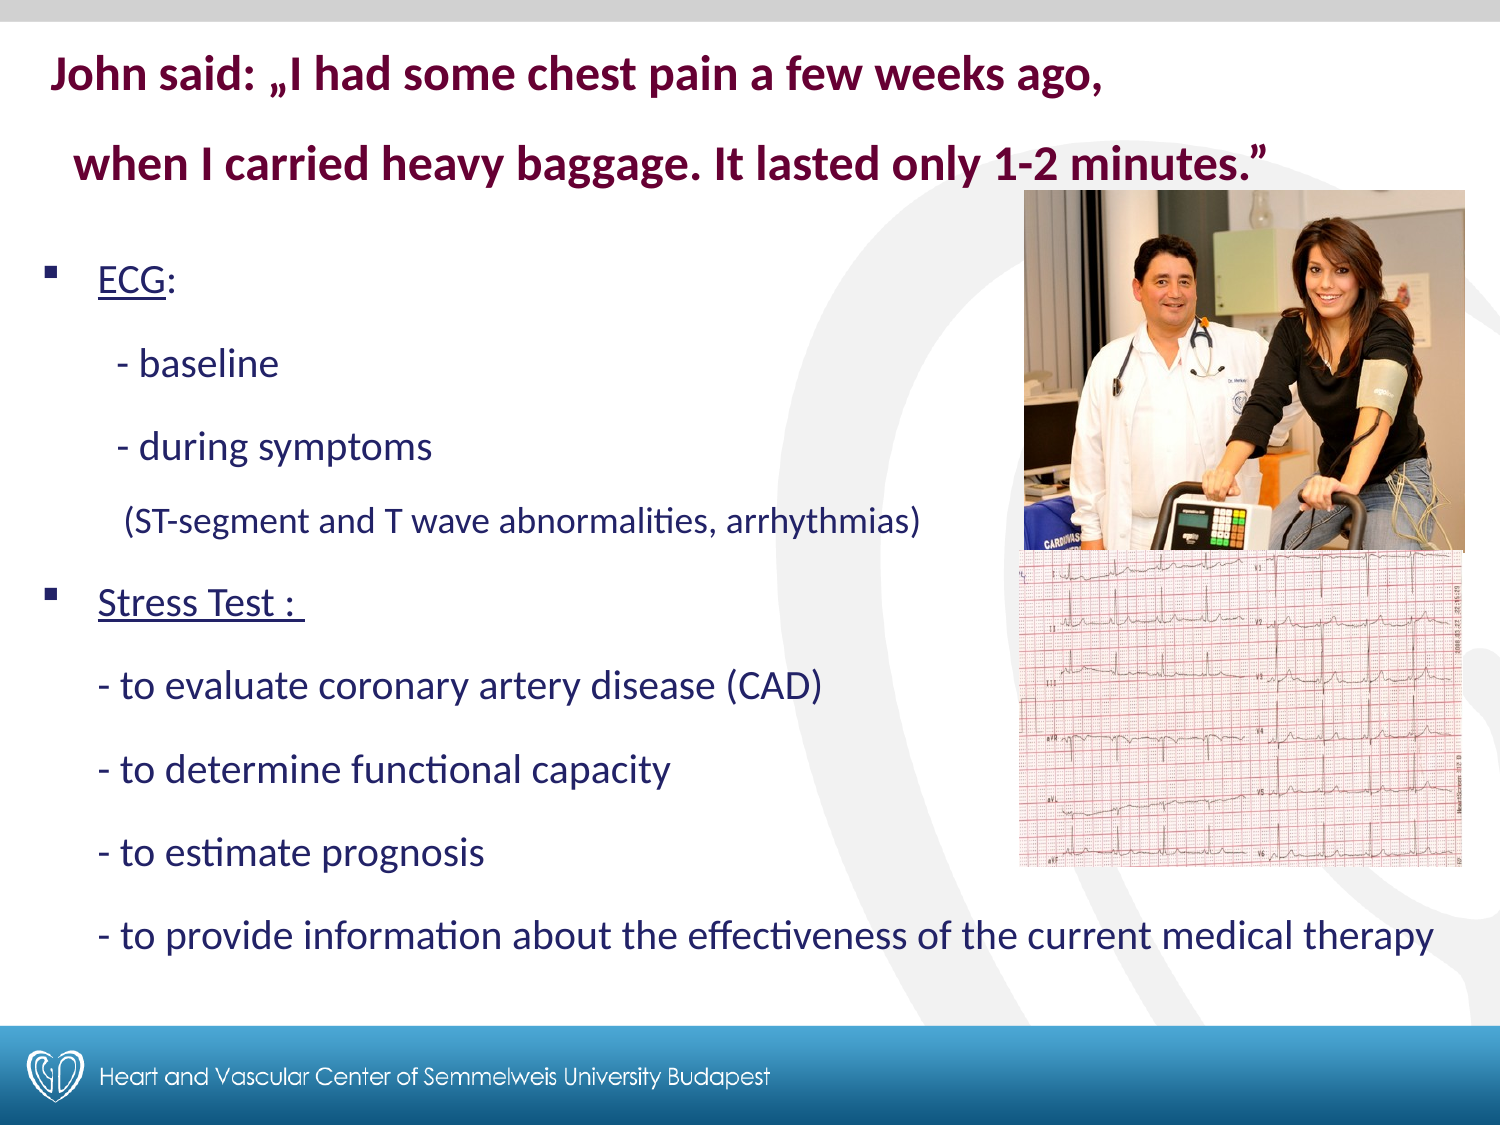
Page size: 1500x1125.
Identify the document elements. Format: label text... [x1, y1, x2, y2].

text_box John said: „I had some chest pain a few weeks ago, when I carried heavy baggage. It lasted only 1-2 minutes.” [35, 3, 1285, 198]
picture [0, 0, 1500, 1125]
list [1024, 190, 1465, 551]
text_box ECG: - baseline - during symptoms (ST-segment and T wave abnormalities, arrhythmias) Stress Test : - to evaluate coronary artery disease (CAD) - to determine functional capacity - to estimate prognosis - to provide information about the effectiveness of the current medical therapy [26, 219, 1463, 1020]
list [1019, 550, 1463, 867]
